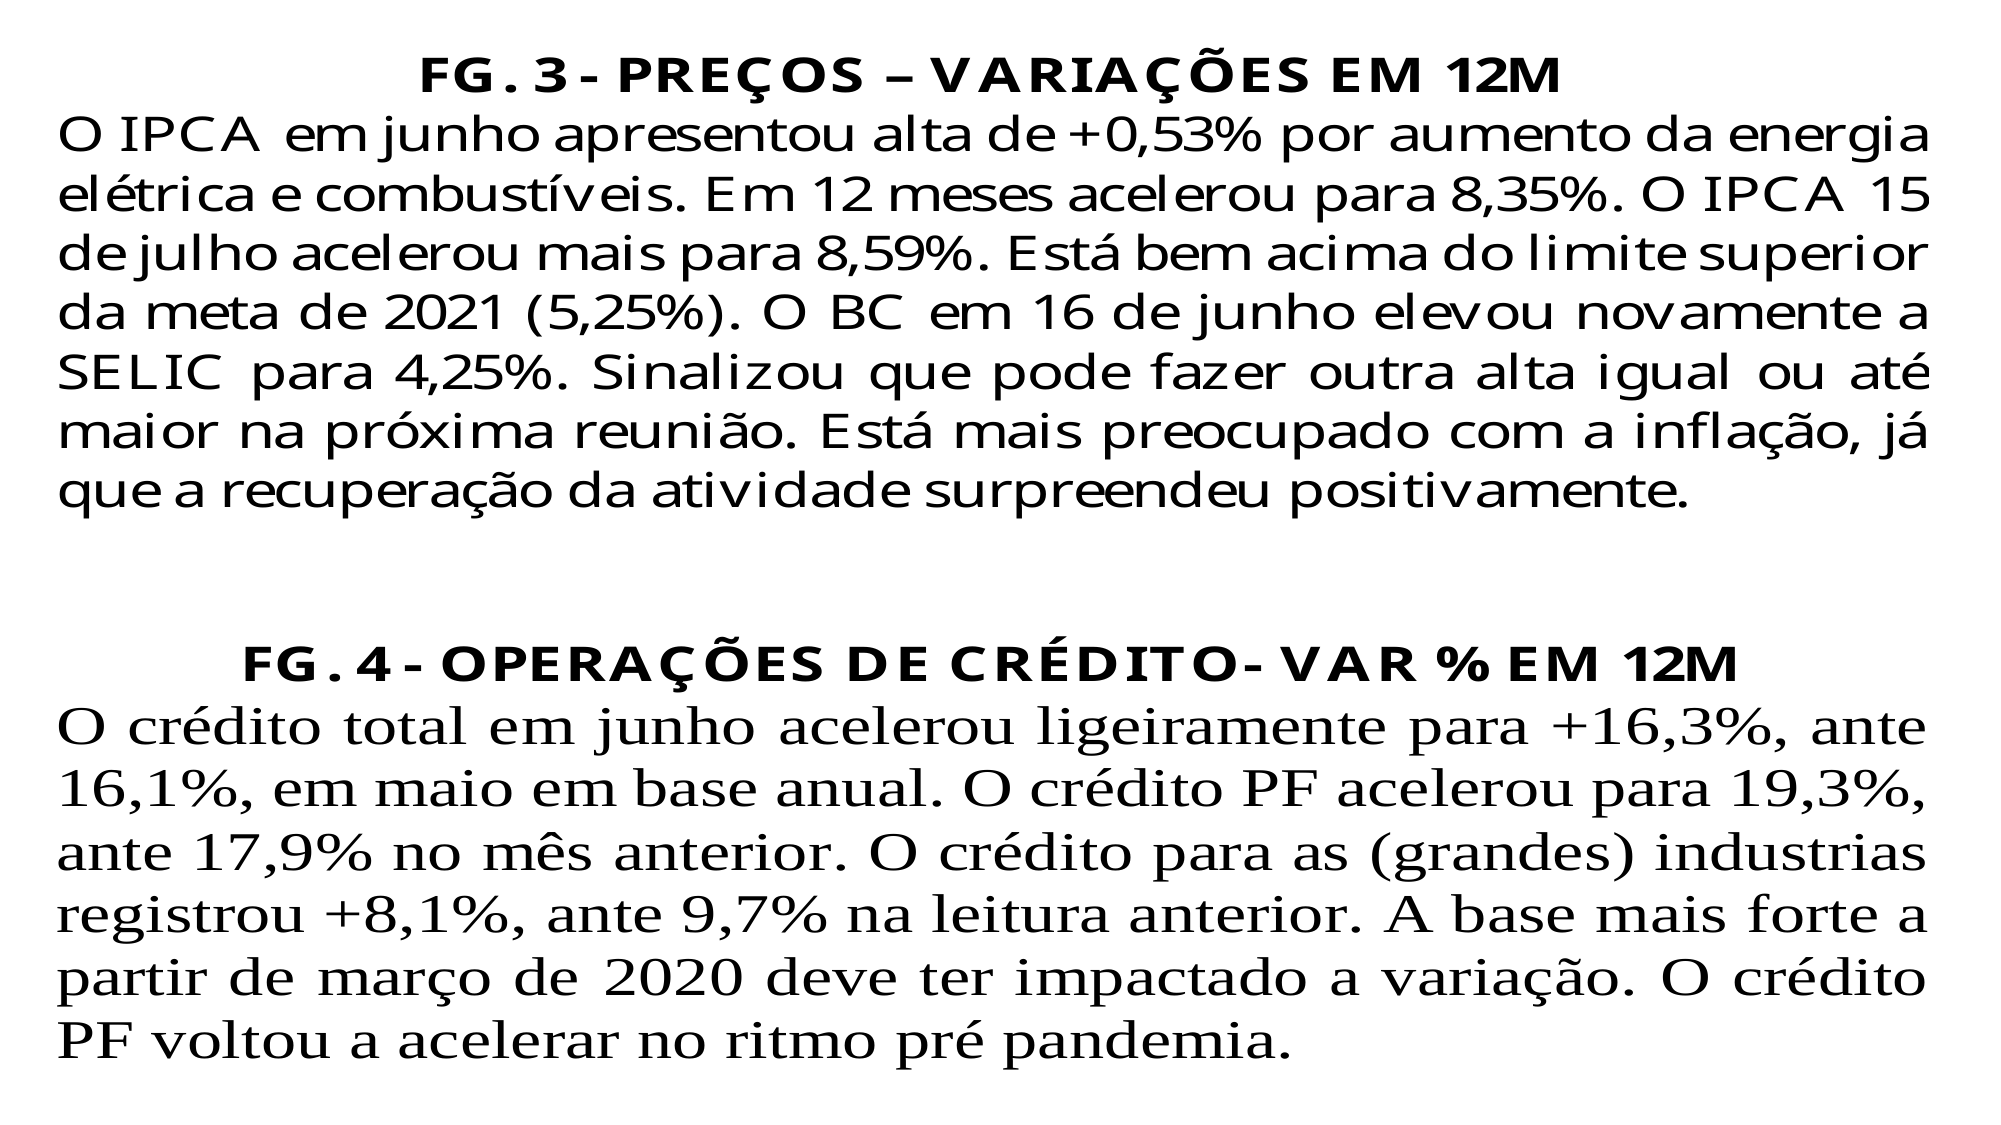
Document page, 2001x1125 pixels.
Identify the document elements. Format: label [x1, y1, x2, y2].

text_box [56, 47, 1934, 1073]
